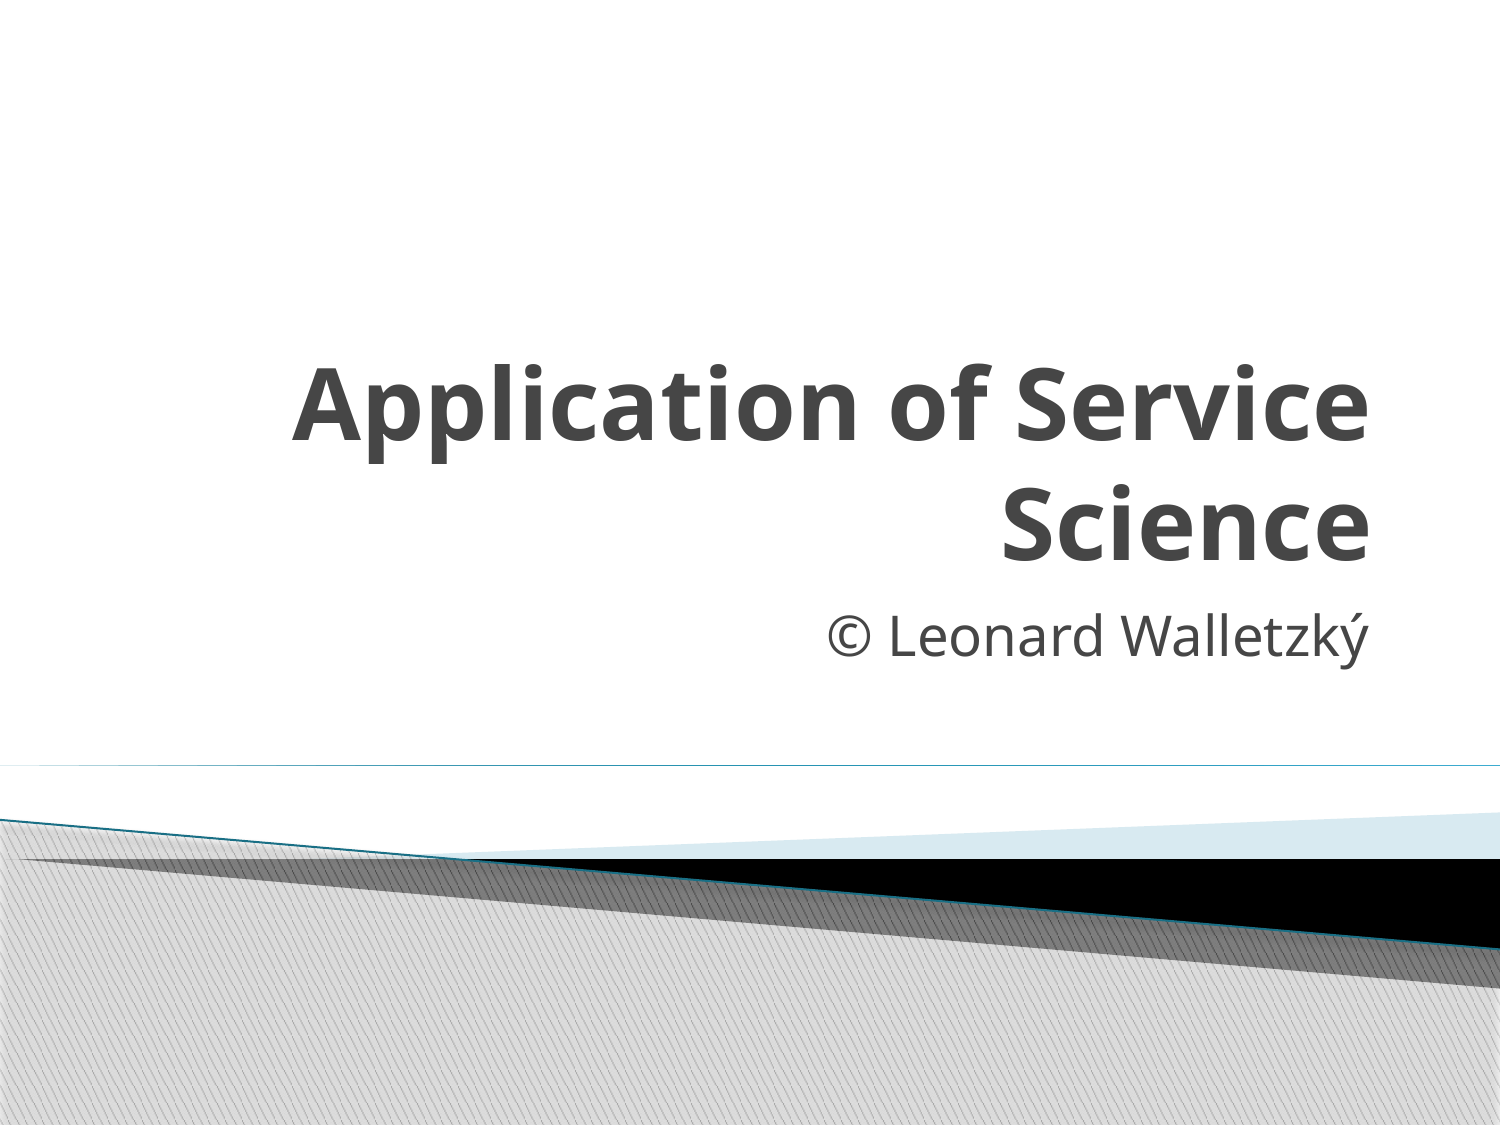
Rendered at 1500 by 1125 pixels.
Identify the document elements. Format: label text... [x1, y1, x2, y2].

picture [5, 859, 1500, 989]
subtitle © Leonard Walletzký [112, 592, 1388, 790]
title Application of Service Science [112, 287, 1388, 588]
